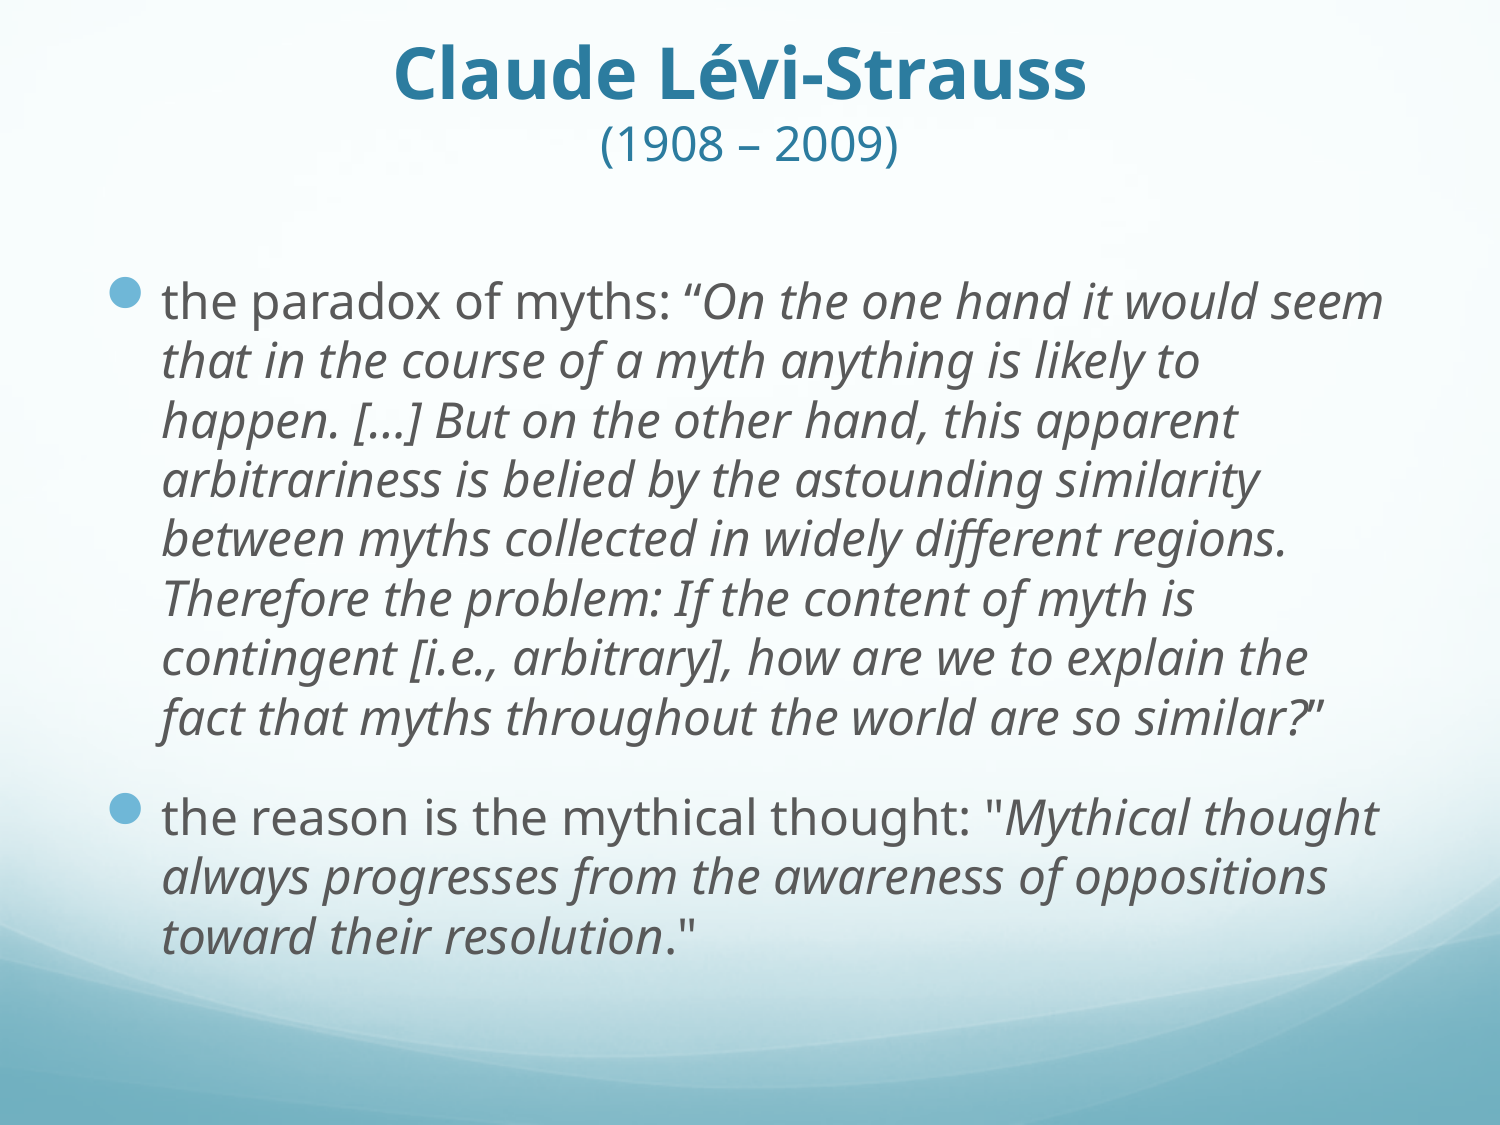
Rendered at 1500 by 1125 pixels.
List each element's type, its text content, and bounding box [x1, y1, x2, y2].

title Claude Lévi-Strauss (1908 – 2009) [90, 17, 1410, 237]
list the paradox of myths: “On the one hand it would seem that in the course of a myth anything is likely to happen. […] But on the other hand, this apparent arbitrariness is belied by the astounding similarity between myths collected in widely different regions. Therefore the problem: If the content of myth is contingent [i.e., arbitrary], how are we to explain the fact that myths throughout the world are so similar?” the reason is the mythical thought: "Mythical thought always progresses from the awareness of oppositions toward their resolution." [90, 262, 1410, 975]
